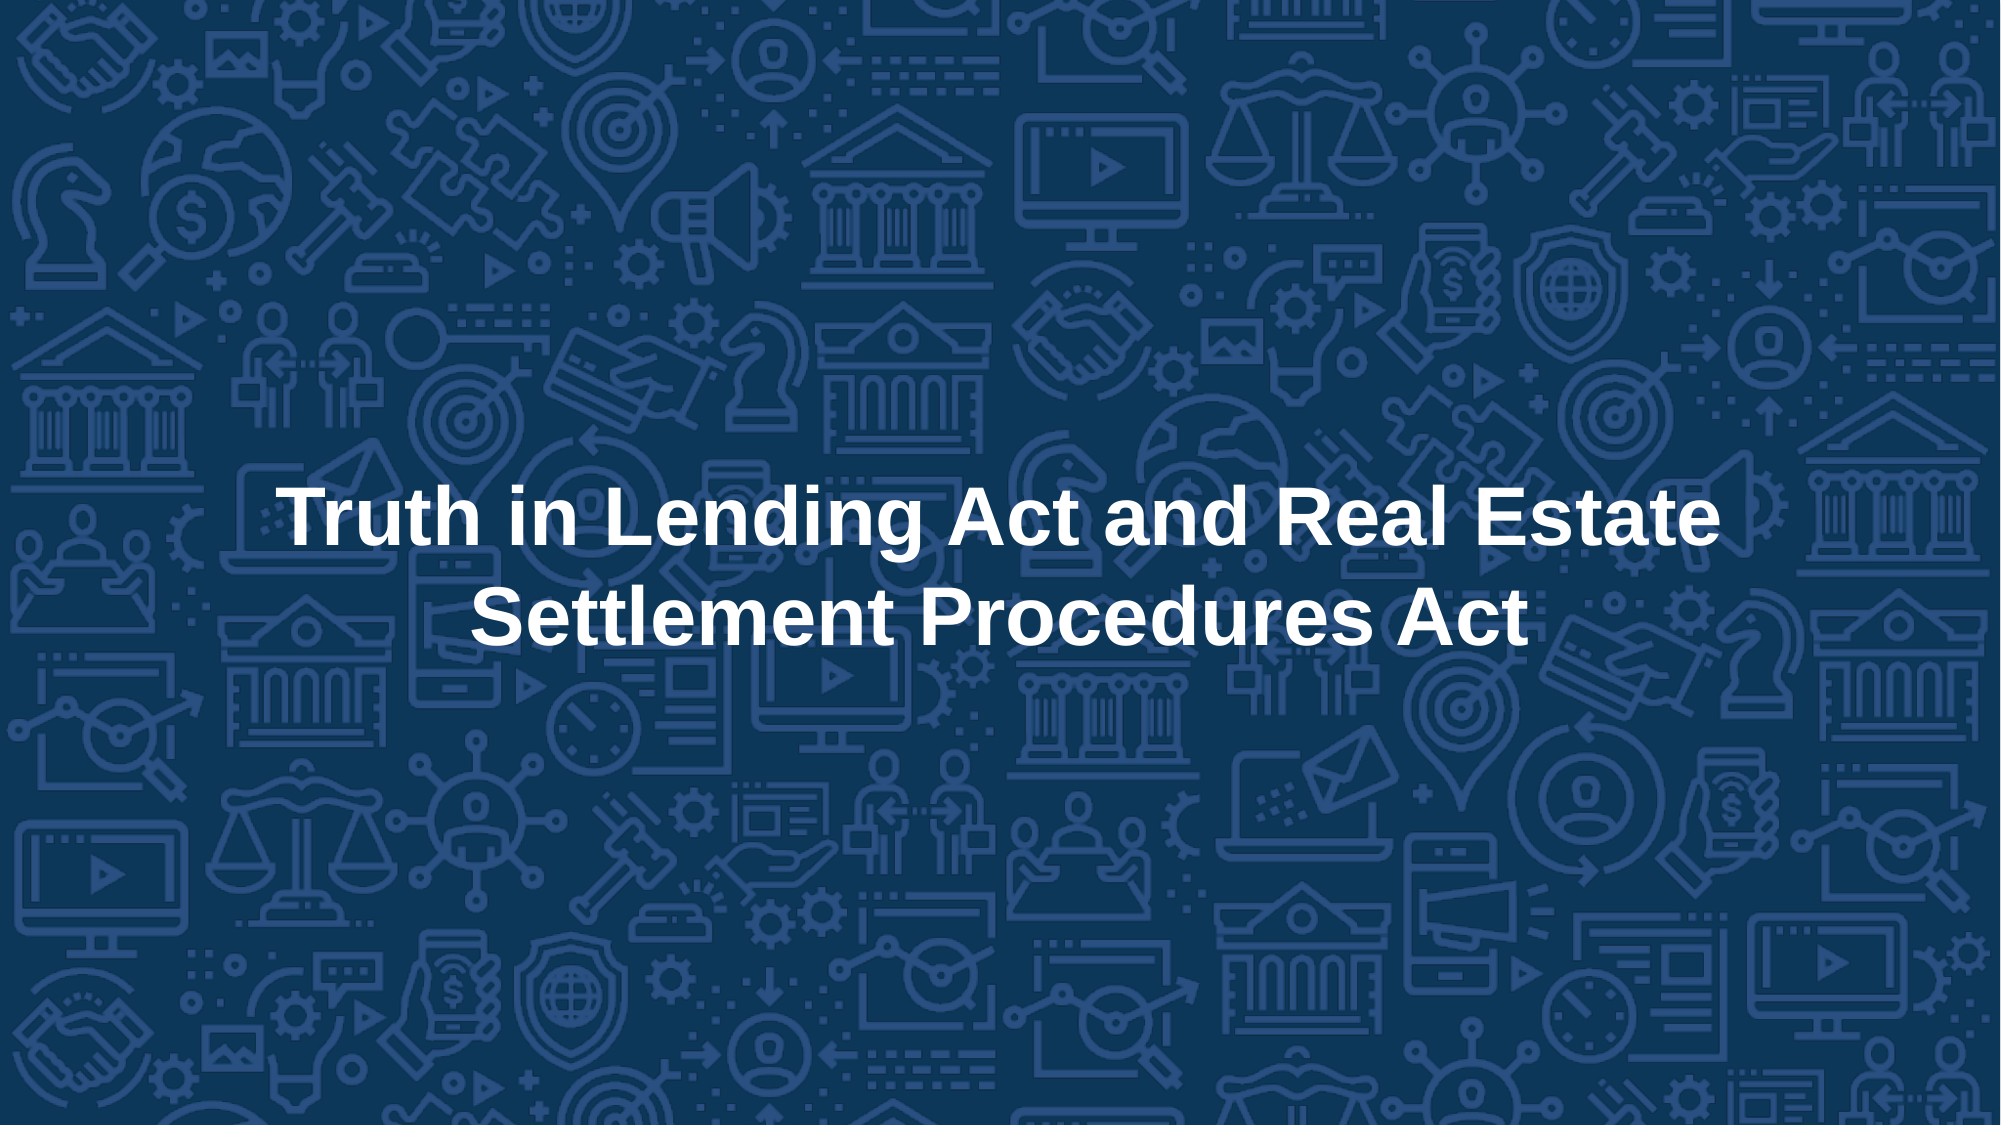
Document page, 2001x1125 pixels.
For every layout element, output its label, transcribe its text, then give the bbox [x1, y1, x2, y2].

title Truth in Lending Act and Real Estate Settlement Procedures Act [83, 118, 1917, 1007]
picture [0, 0, 1999, 1125]
